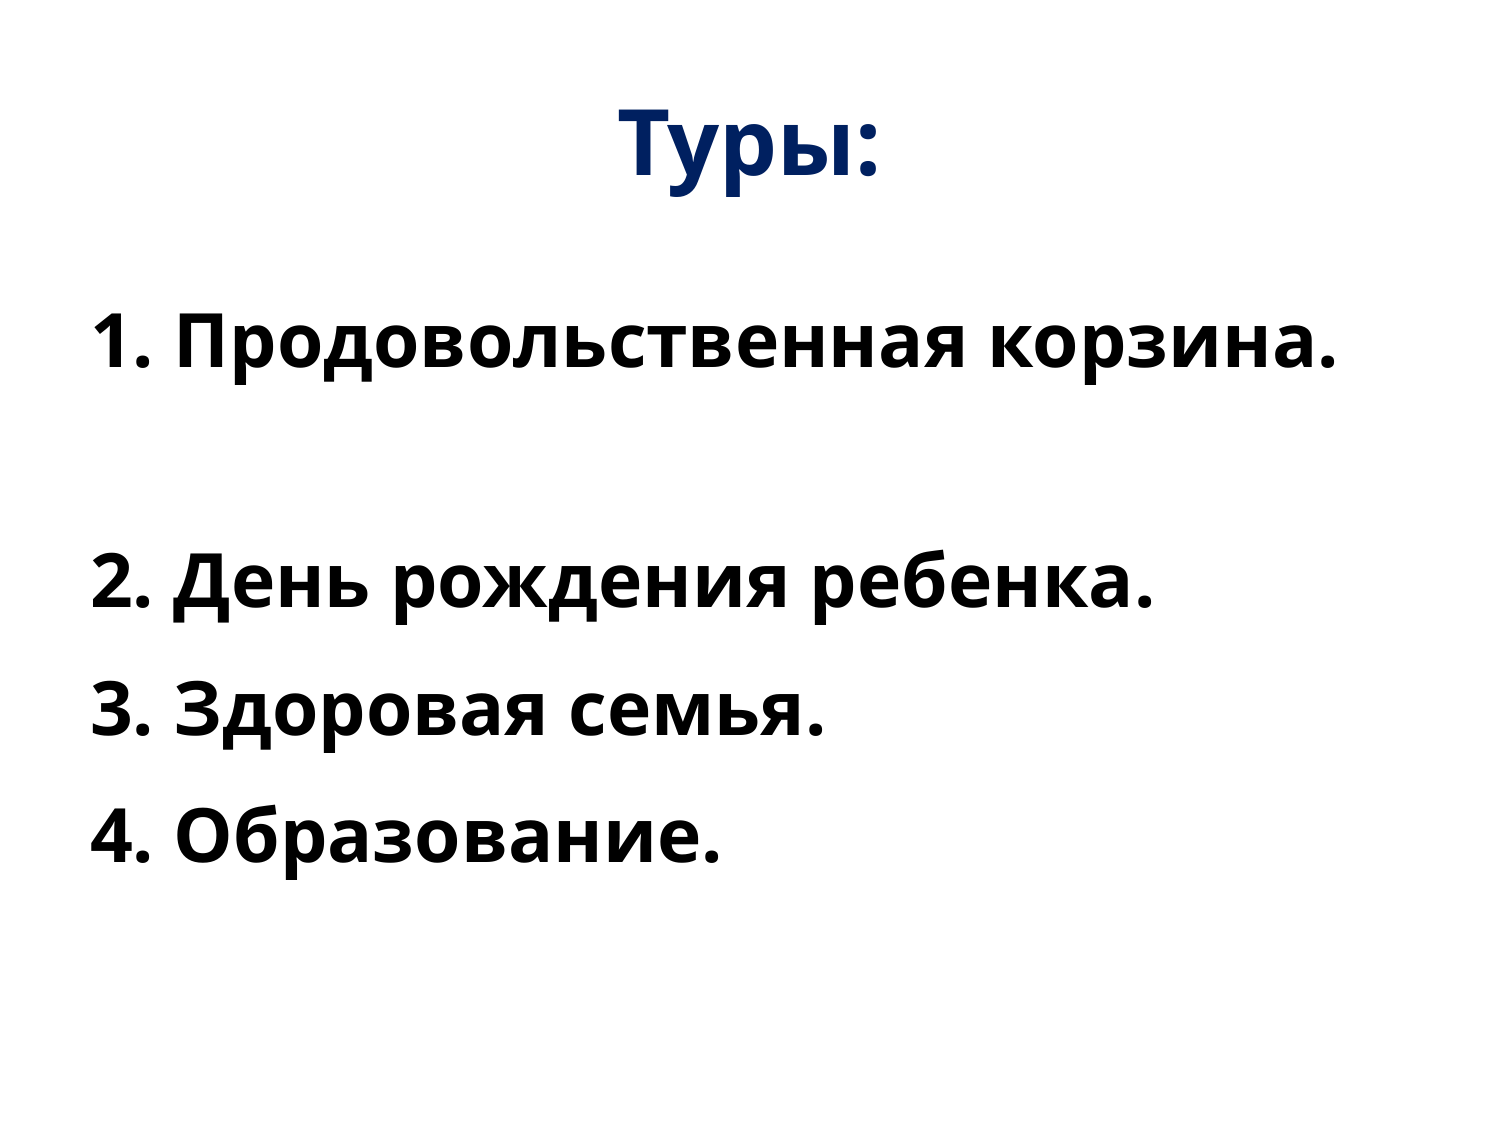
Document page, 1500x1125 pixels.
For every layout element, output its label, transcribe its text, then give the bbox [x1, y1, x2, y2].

title Туры: [75, 45, 1425, 233]
list 1. Продовольственная корзина. 2. День рождения ребенка. 3. Здоровая семья. 4. Образование. [75, 262, 1425, 1005]
